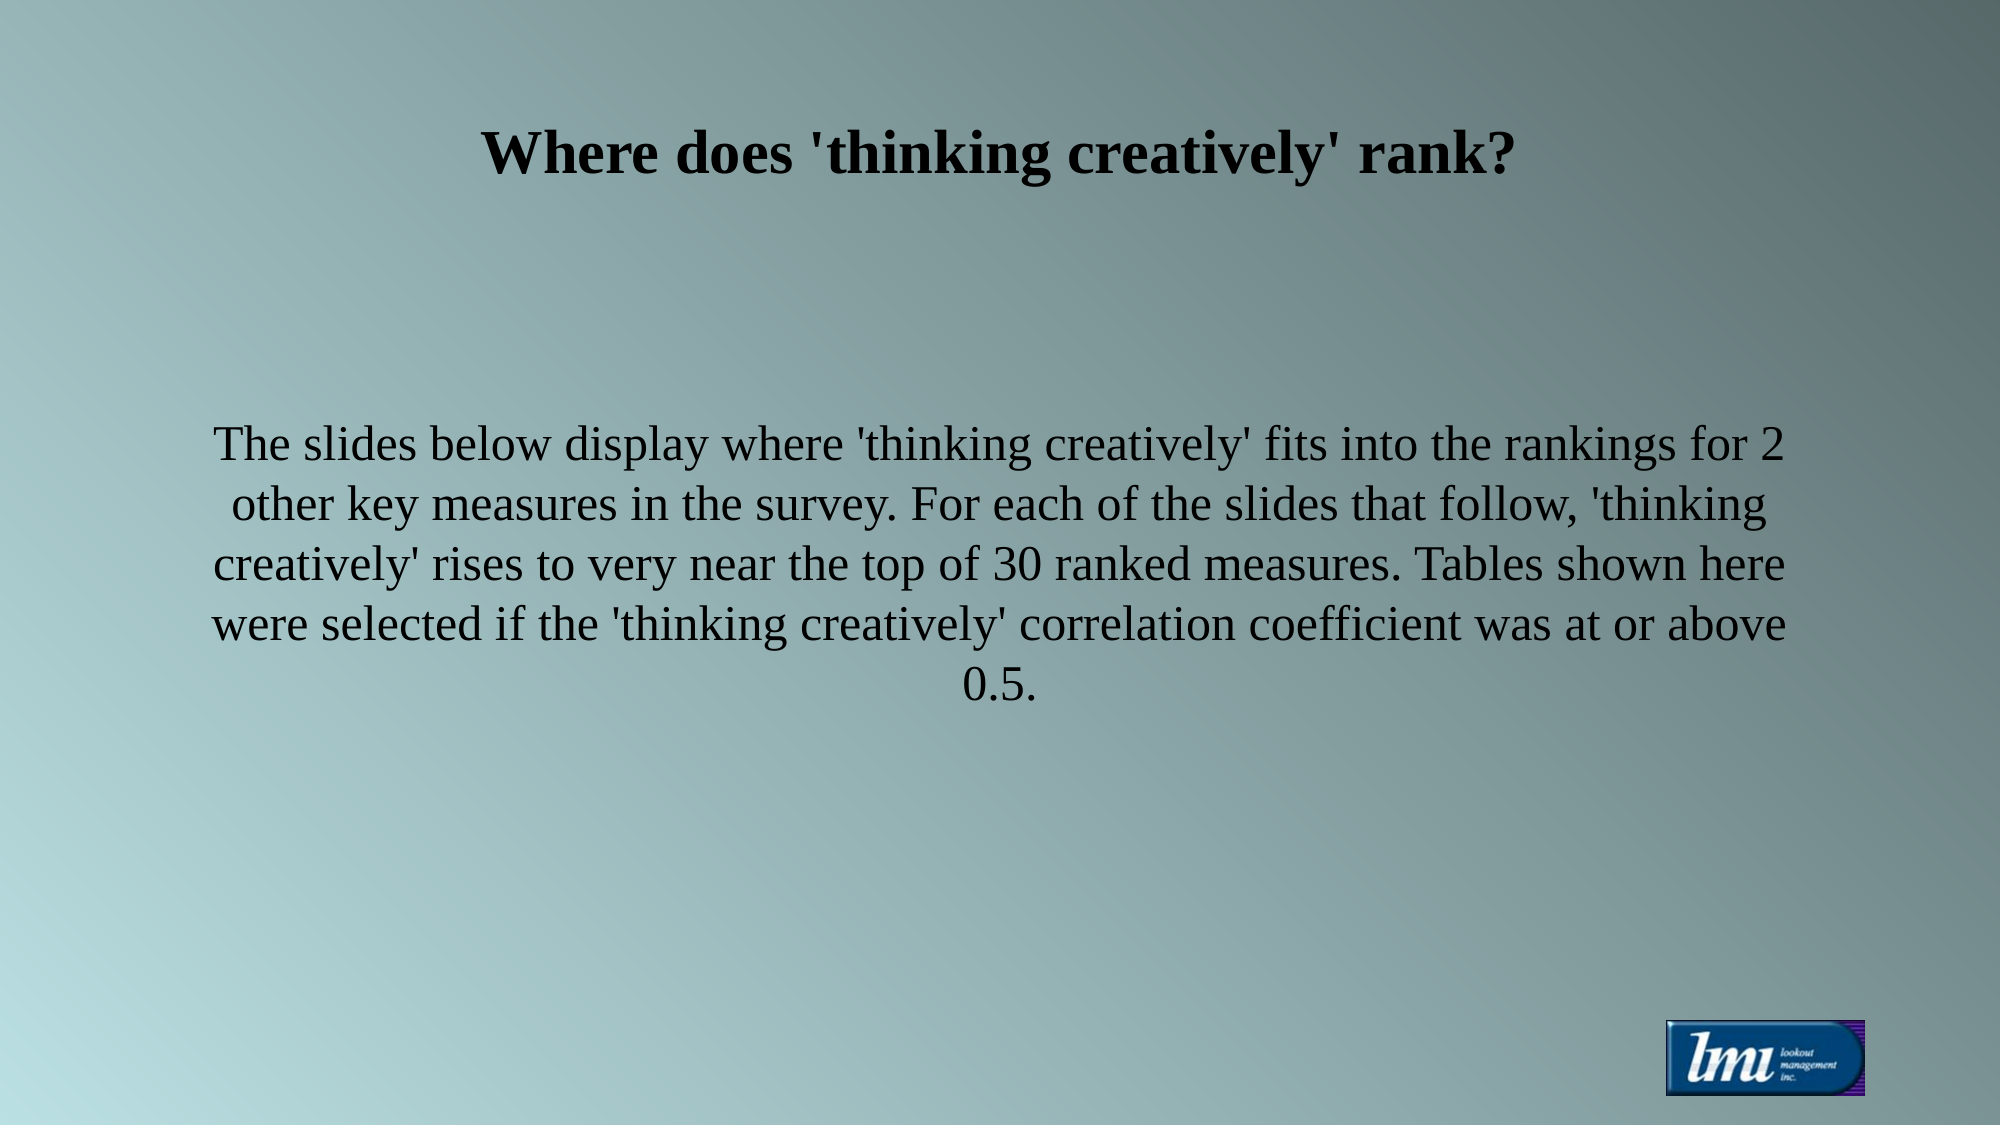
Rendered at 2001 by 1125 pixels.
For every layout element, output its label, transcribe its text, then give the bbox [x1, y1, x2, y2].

picture [1666, 1020, 1865, 1096]
text_box The slides below display where 'thinking creatively' fits into the rankings for 2 other key measures in the survey. For each of the slides that follow, 'thinking creatively' rises to very near the top of 30 ranked measures. Tables shown here were selected if the 'thinking creatively' correlation coefficient was at or above 0.5. [166, 403, 1834, 719]
text_box Where does 'thinking creatively' rank? [270, 104, 1730, 194]
